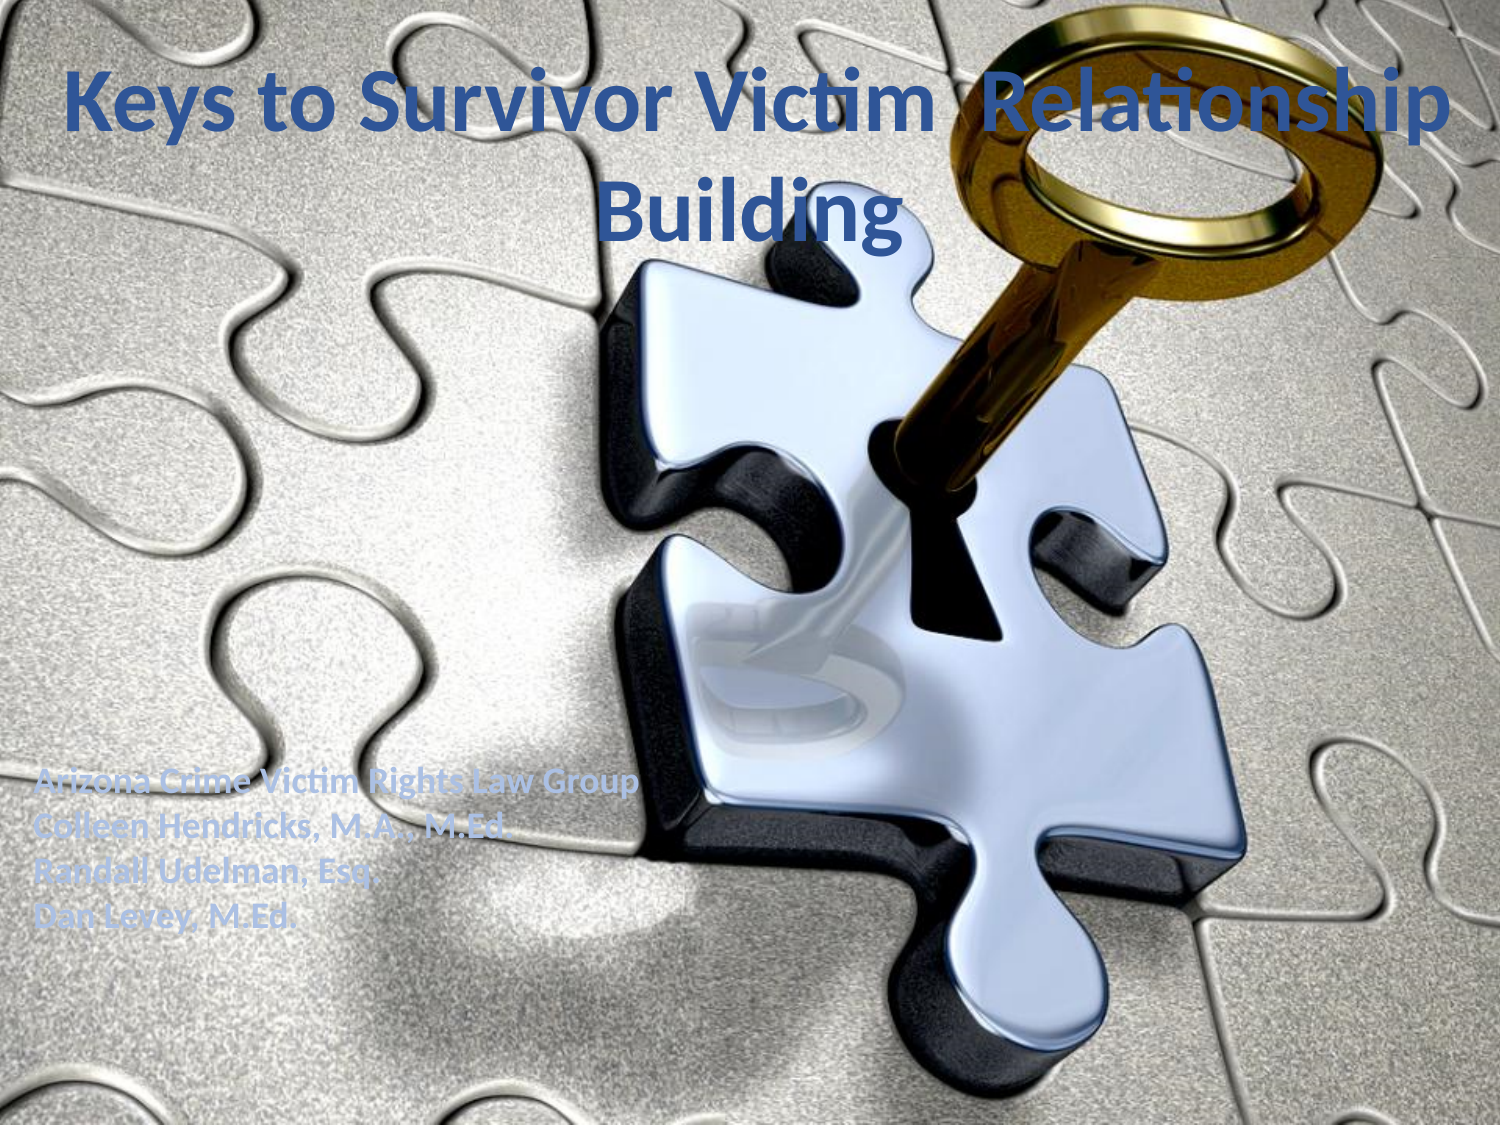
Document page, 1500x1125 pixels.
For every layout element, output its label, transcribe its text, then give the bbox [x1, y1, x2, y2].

text_box Keys to Survivor Victim Relationship Building [6, 32, 1493, 267]
text_box Arizona Crime Victim Rights Law Group Colleen Hendricks, M.A., M.Ed. Randall Udelman, Esq. Dan Levey, M.Ed. [18, 748, 769, 943]
picture [0, 0, 1500, 1125]
